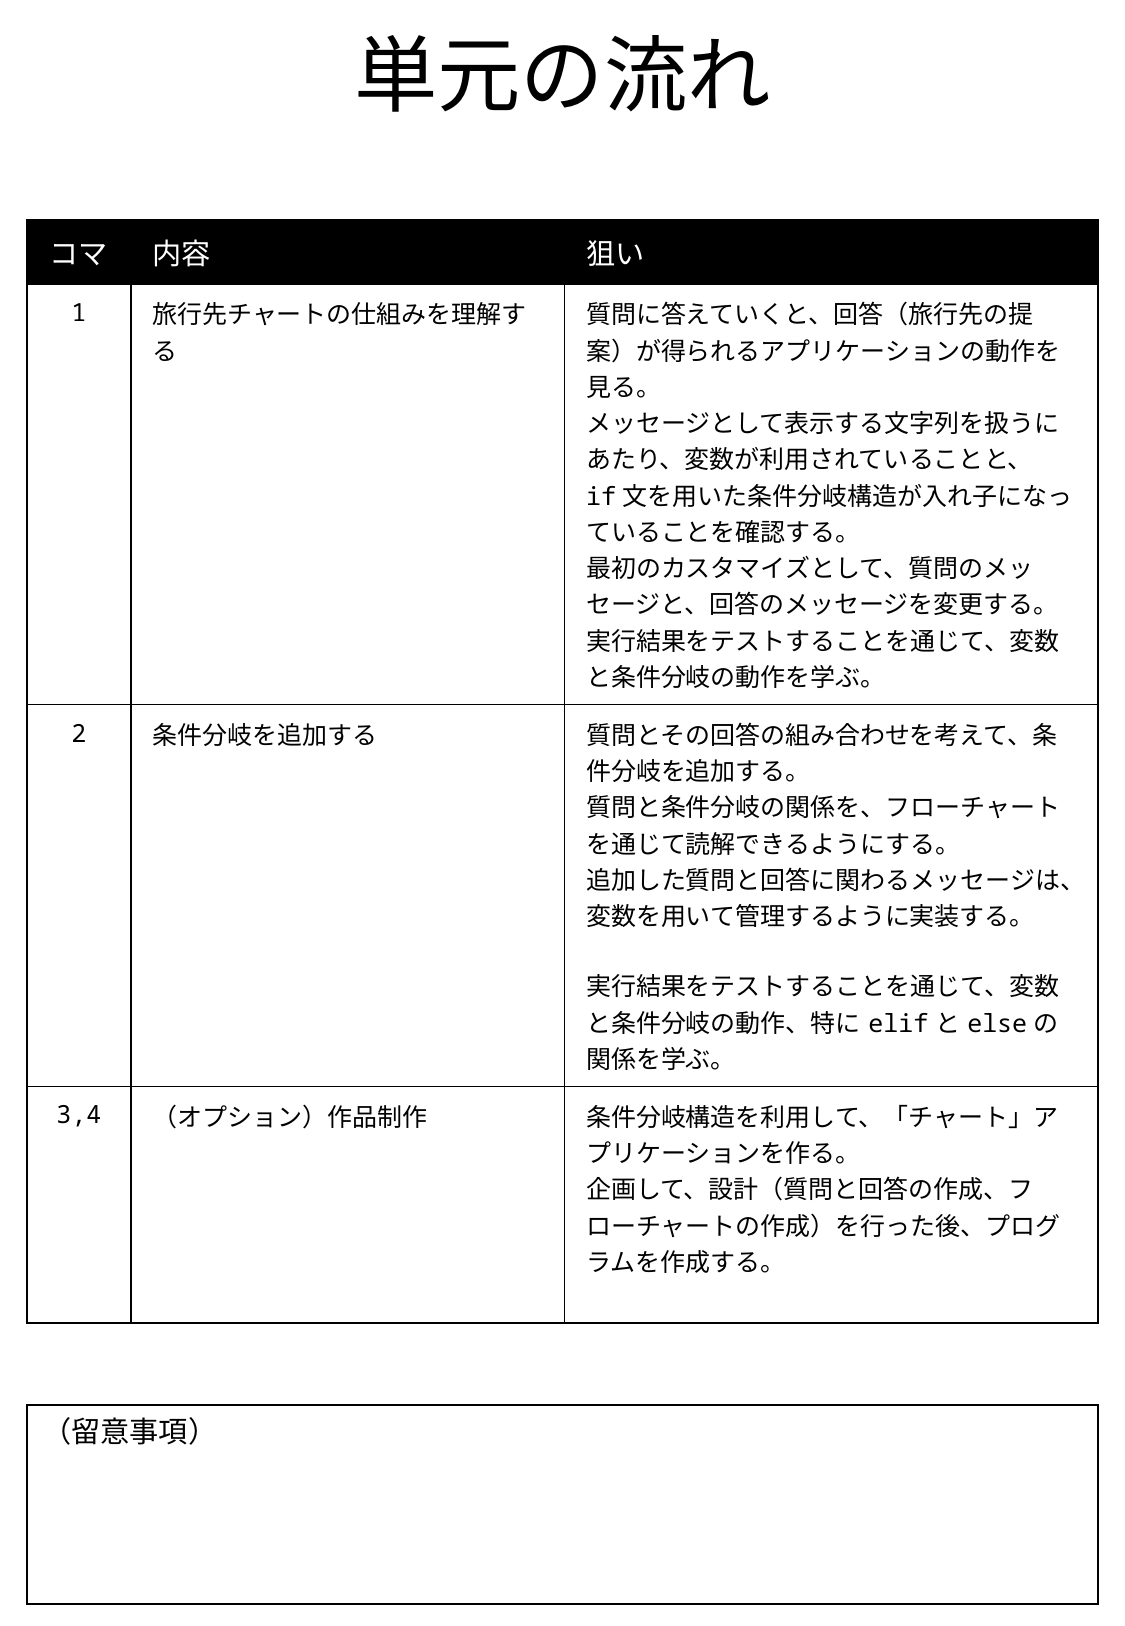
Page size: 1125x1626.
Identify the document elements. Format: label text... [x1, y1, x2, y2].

table_header 狙い [565, 221, 1097, 283]
table_cell 条件分岐を追加する [132, 705, 564, 1086]
table_cell 旅行先チャートの仕組みを理解する [132, 285, 564, 704]
title 単元の流れ [84, 9, 1041, 132]
table_cell 1 [28, 285, 130, 704]
table_header コマ [28, 221, 130, 283]
table_cell （オプション）作品制作 [132, 1087, 564, 1322]
table_cell 2 [28, 705, 130, 1086]
table_header 内容 [132, 221, 564, 283]
table_cell 条件分岐構造を利用して、「チャート」アプリケーションを作る。 企画して、設計（質問と回答の作成、フローチャートの作成）を行った後、プログラムを作成する。 [565, 1087, 1097, 1322]
table_cell 3,4 [28, 1087, 130, 1322]
text_box （留意事項） [26, 1404, 1099, 1605]
table_cell 質問とその回答の組み合わせを考えて、条件分岐を追加する。 質問と条件分岐の関係を、フローチャートを通じて読解できるようにする。 追加した質問と回答に関わるメッセージは、変数を用いて管理するように実装する。 実行結果をテストすることを通じて、変数と条件分岐の動作、特にelifとelseの関係を学ぶ。 [565, 705, 1097, 1086]
table_cell 質問に答えていくと、回答（旅行先の提案）が得られるアプリケーションの動作を見る。 メッセージとして表示する文字列を扱うにあたり、変数が利用されていることと、 if文を用いた条件分岐構造が入れ子になっていることを確認する。 最初のカスタマイズとして、質問のメッセージと、回答のメッセージを変更する。実行結果をテストすることを通じて、変数と条件分岐の動作を学ぶ。 [565, 285, 1097, 704]
